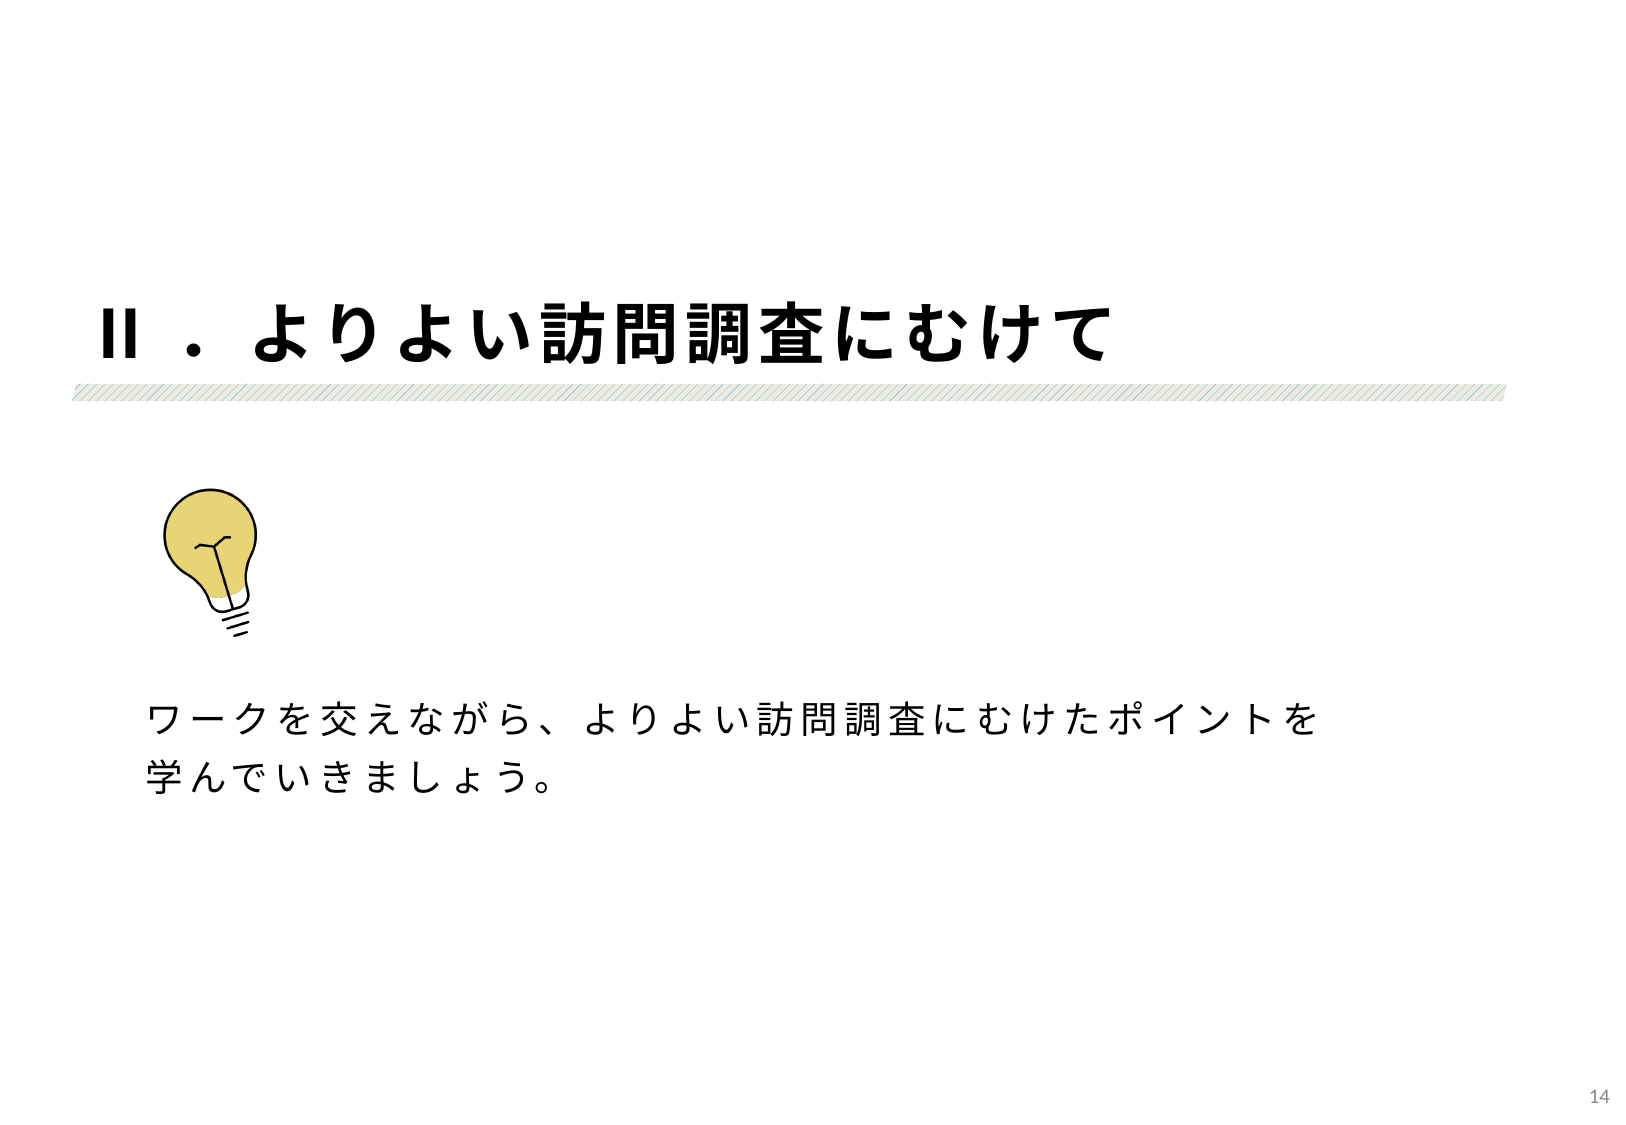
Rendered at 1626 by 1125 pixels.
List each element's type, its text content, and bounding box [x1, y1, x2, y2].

text_box [70, 382, 1509, 403]
picture [34, 403, 403, 747]
text_box ワークを交えながら、よりよい訪問調査にむけたポイントを 学んでいきましょう。 [130, 689, 1563, 807]
slide_number 13 [1562, 1065, 1625, 1125]
text_box Ⅱ．よりよい訪問調査にむけて [72, 284, 1575, 380]
